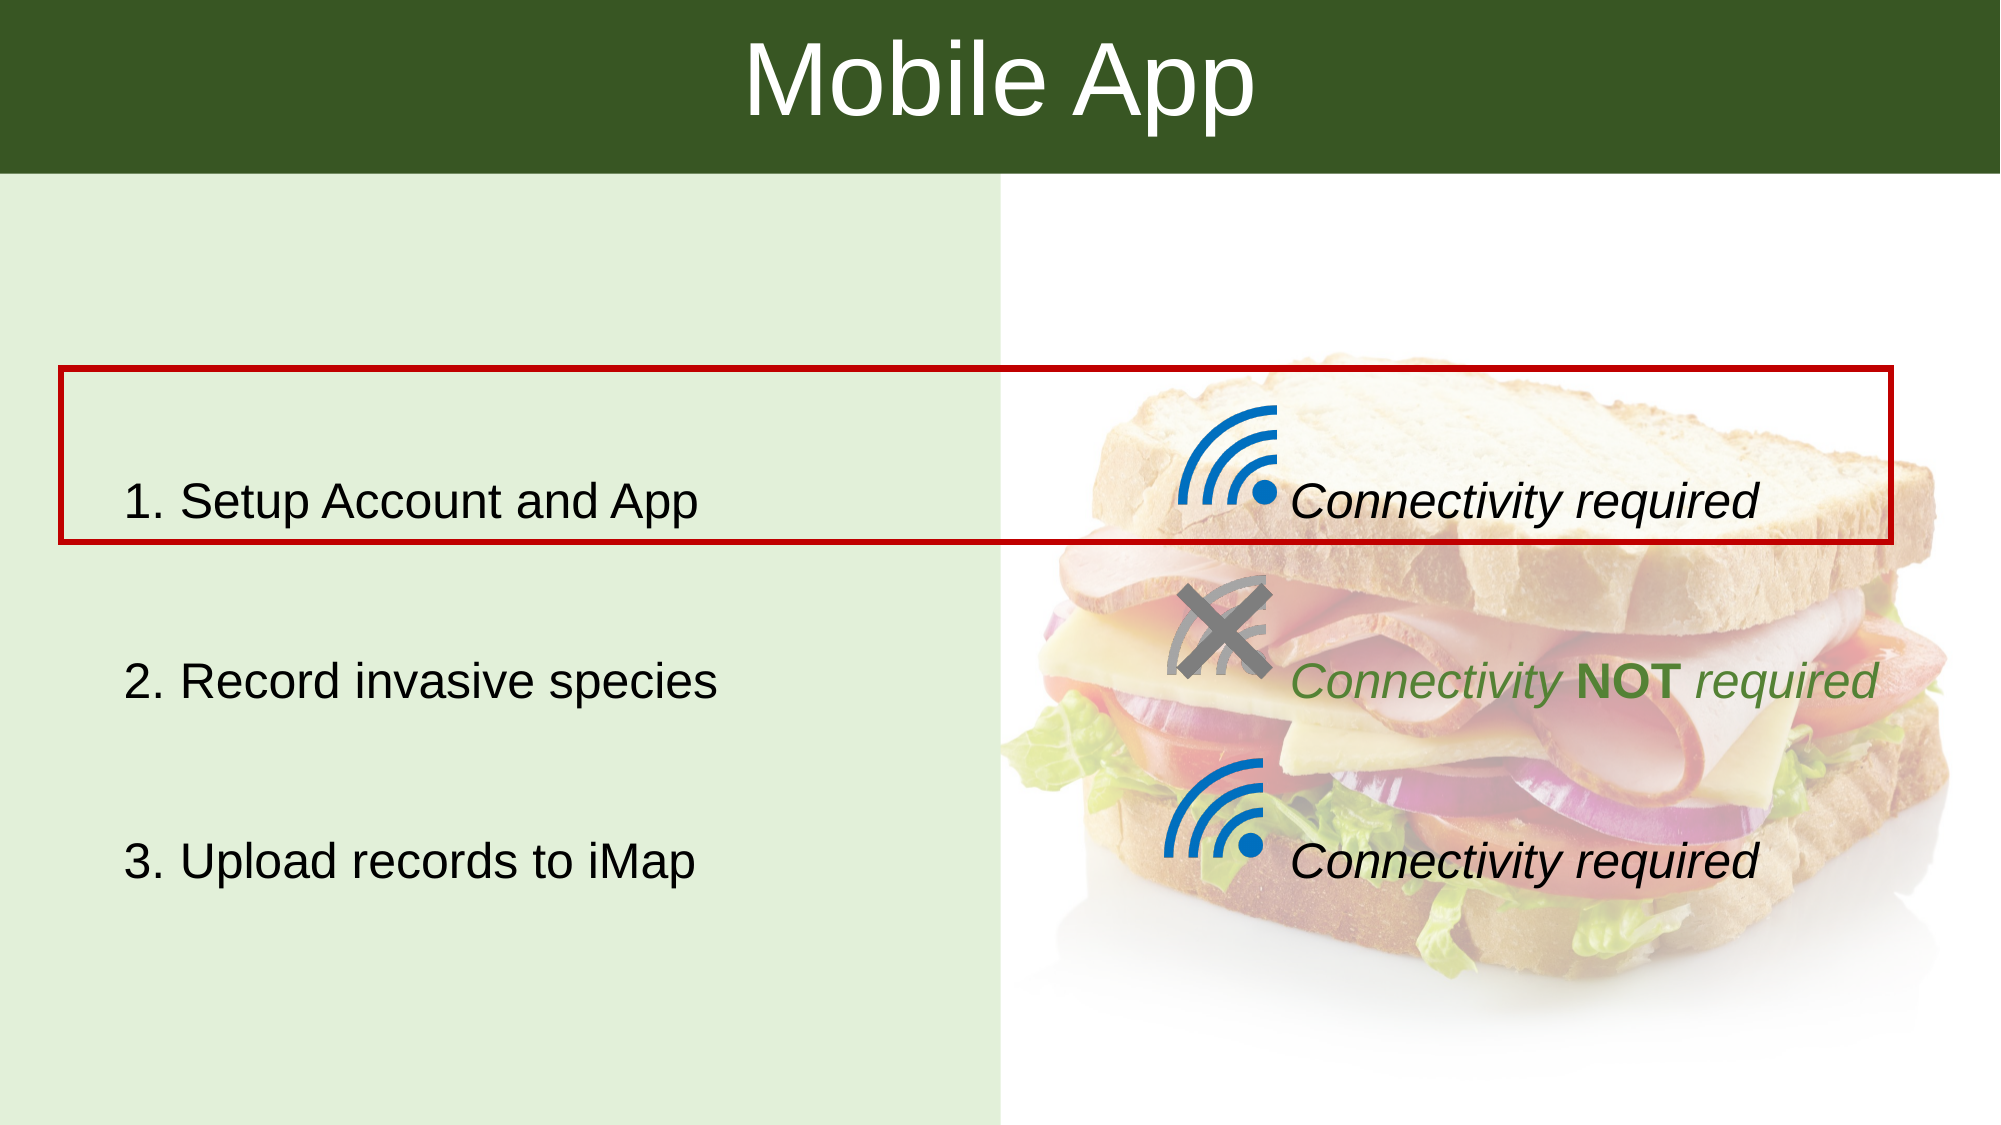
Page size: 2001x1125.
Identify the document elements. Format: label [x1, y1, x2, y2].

picture [1153, 380, 1304, 531]
text_box [0, 0, 2000, 1125]
picture [1139, 733, 1290, 884]
picture [1142, 550, 1293, 701]
